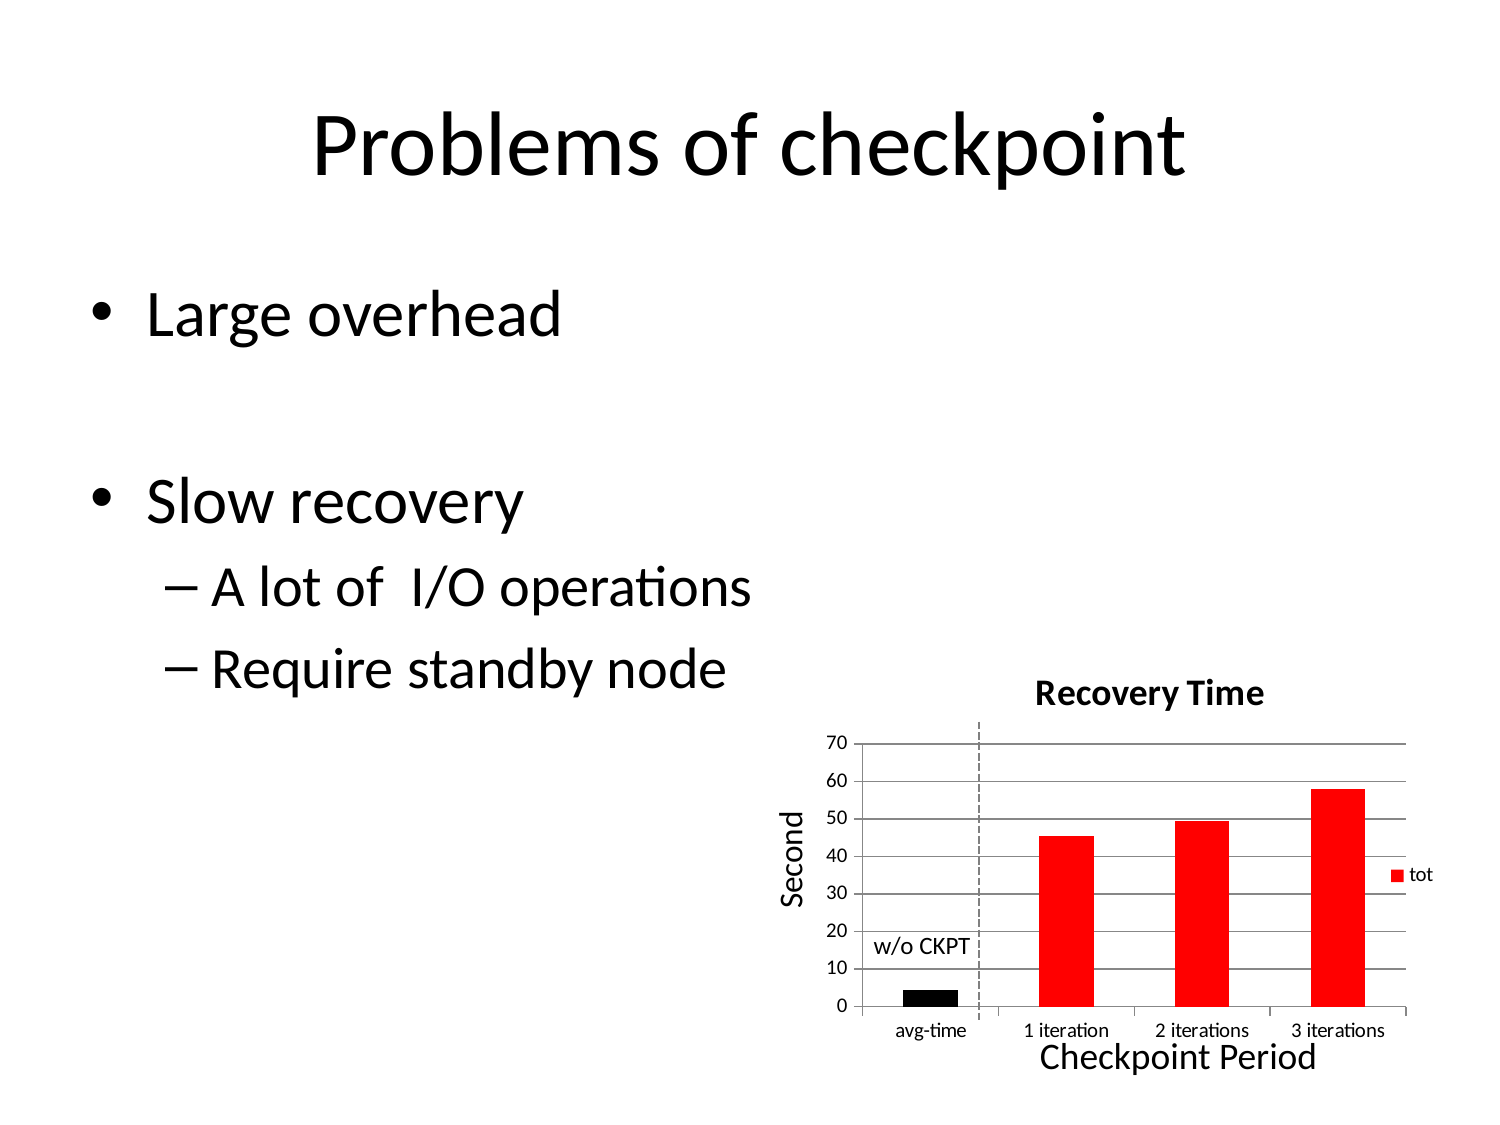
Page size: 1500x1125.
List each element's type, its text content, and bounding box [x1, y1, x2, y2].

title Problems of checkpoint [75, 45, 1425, 233]
text_box Second [761, 776, 807, 924]
chart [812, 649, 1488, 1051]
list Large overhead Slow recovery A lot of I/O operations Require standby node [75, 262, 1425, 1005]
text_box Checkpoint Period [1024, 1058, 1338, 1085]
